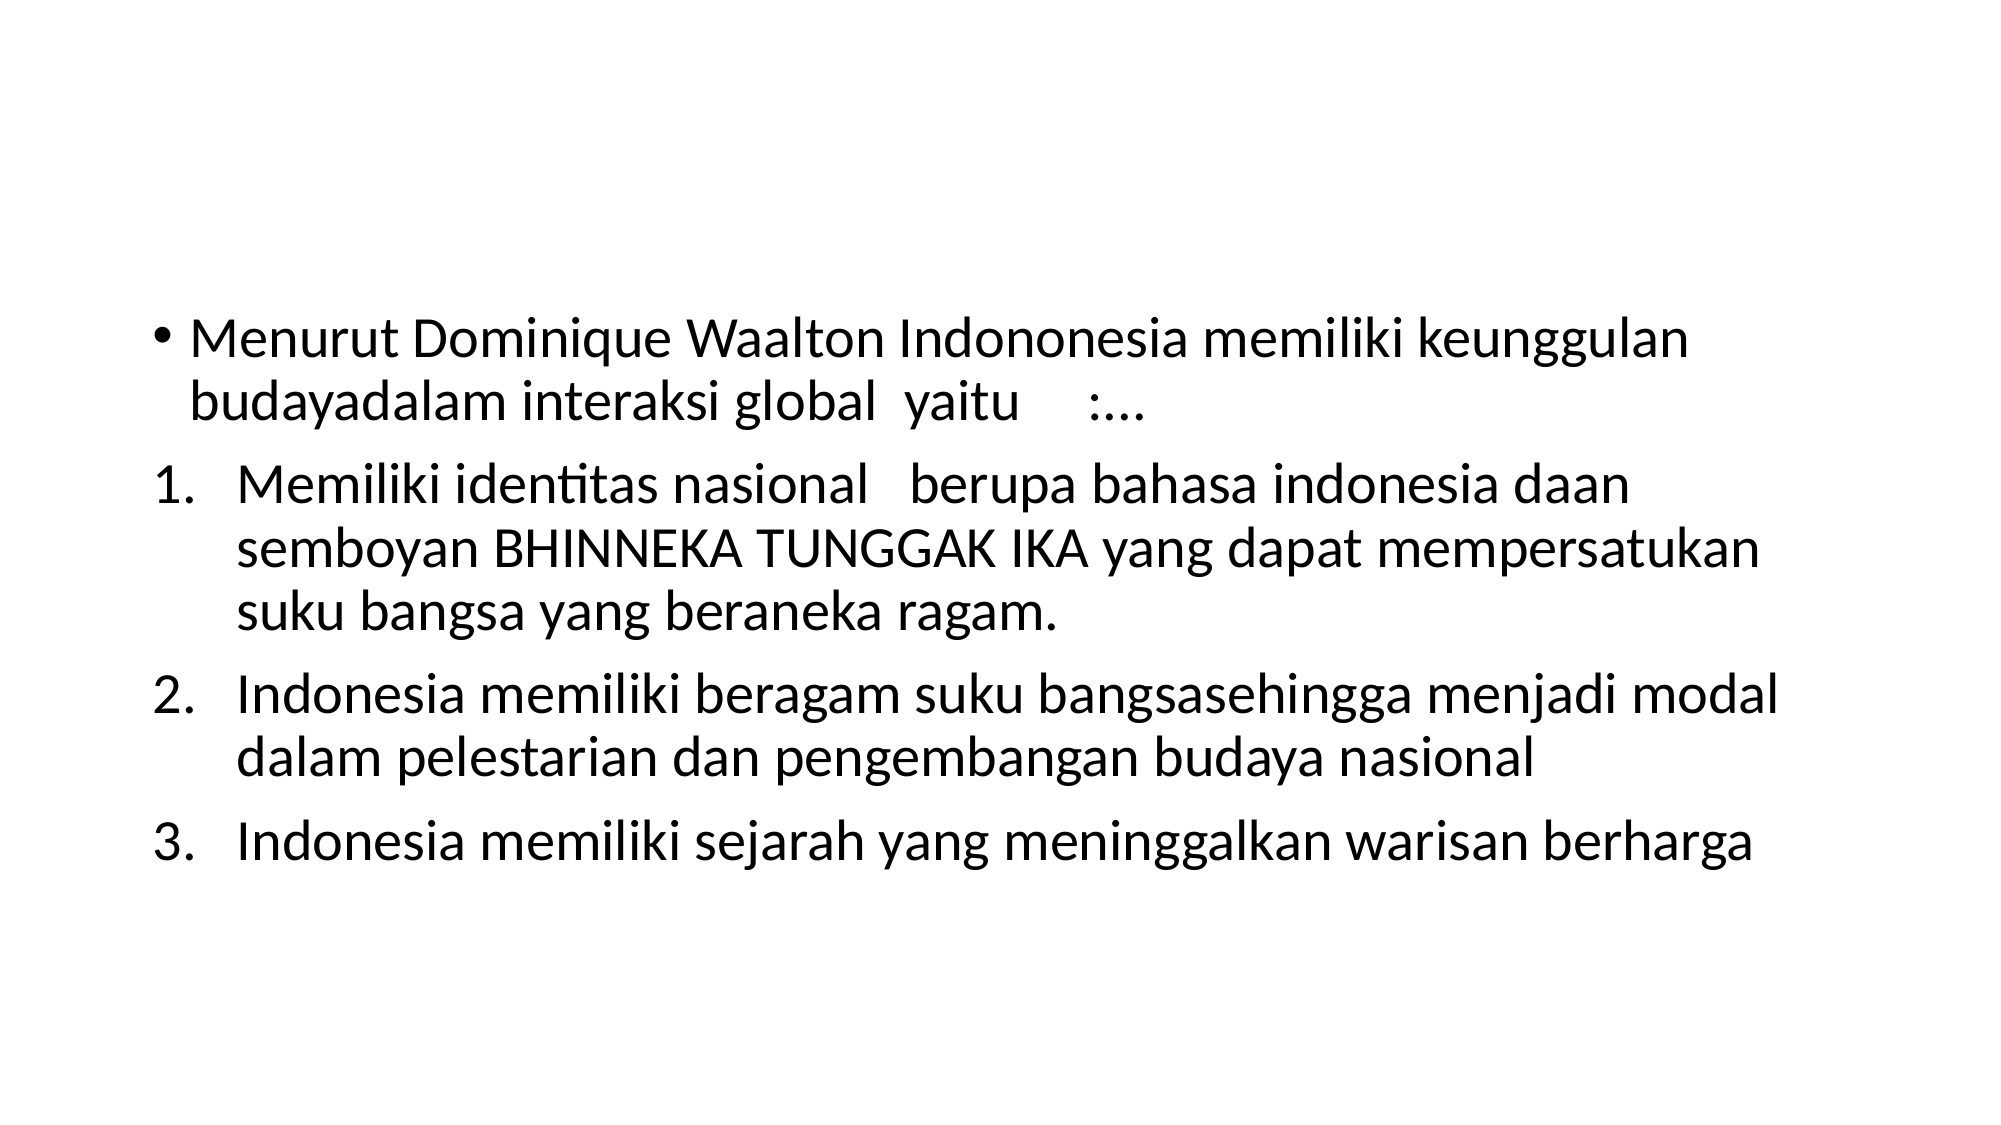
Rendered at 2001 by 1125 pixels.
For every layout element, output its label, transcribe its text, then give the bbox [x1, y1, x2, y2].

list Menurut Dominique Waalton Indononesia memiliki keunggulan budayadalam interaksi global yaitu :... Memiliki identitas nasional berupa bahasa indonesia daan semboyan BHINNEKA TUNGGAK IKA yang dapat mempersatukan suku bangsa yang beraneka ragam. Indonesia memiliki beragam suku bangsasehingga menjadi modal dalam pelestarian dan pengembangan budaya nasional Indonesia memiliki sejarah yang meninggalkan warisan berharga [137, 299, 1863, 1014]
